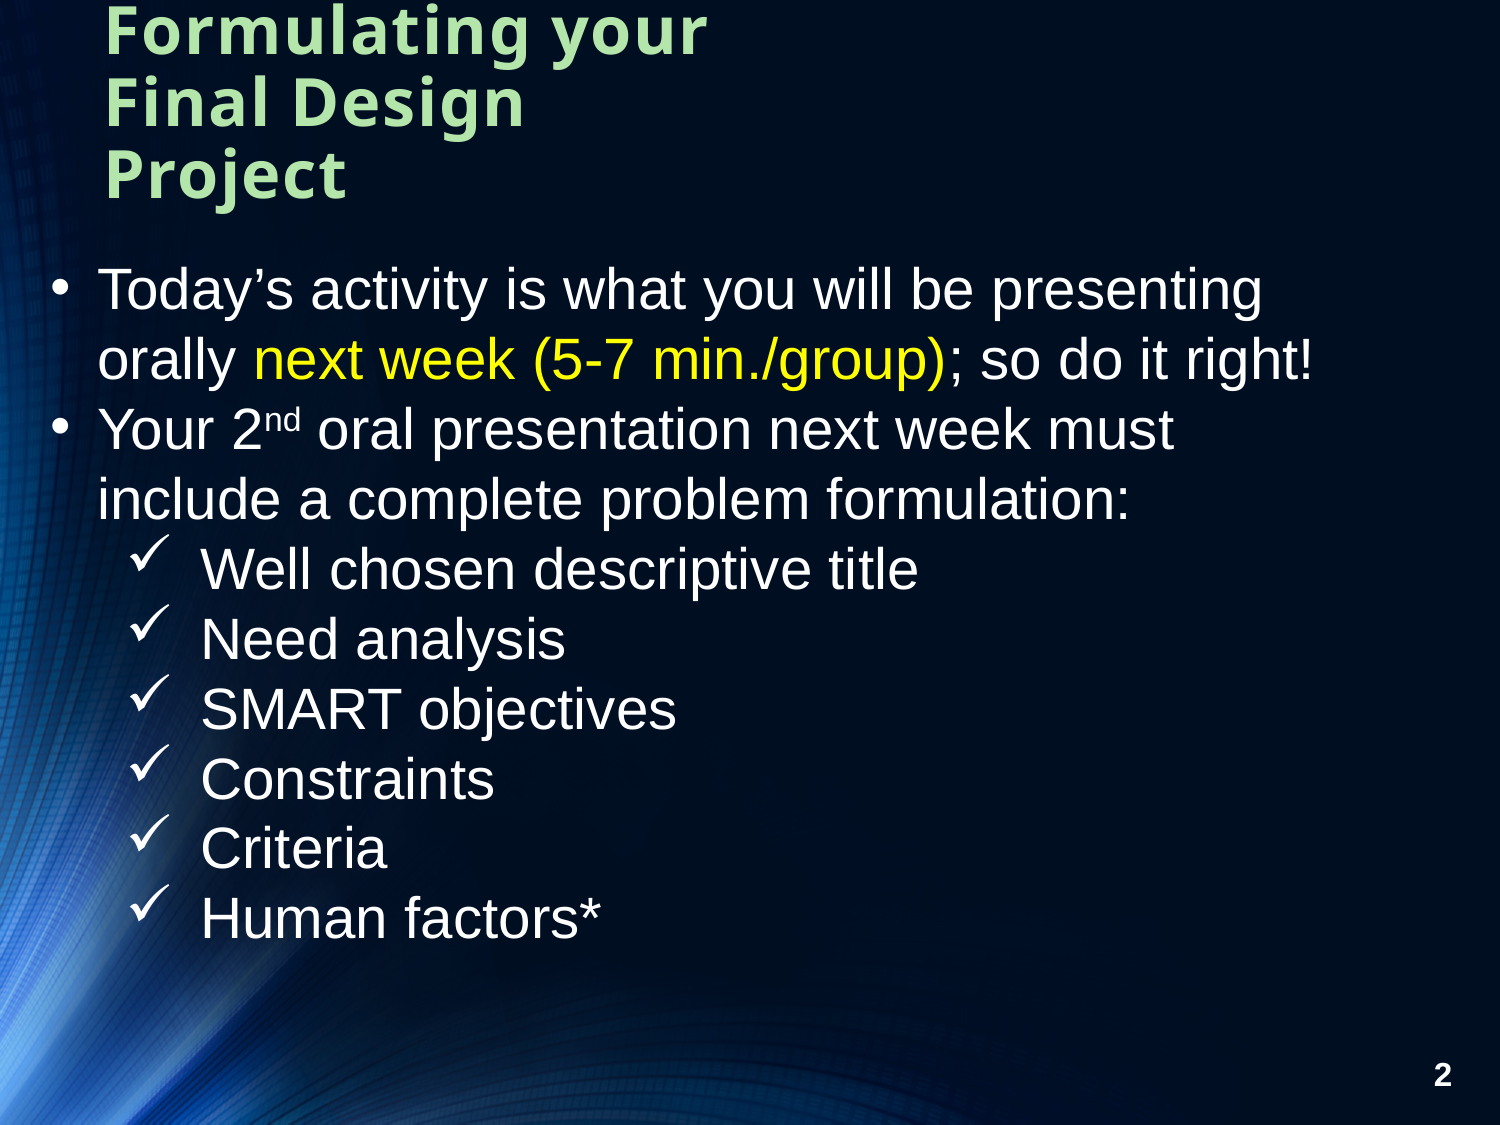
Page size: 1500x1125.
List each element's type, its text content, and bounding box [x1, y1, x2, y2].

slide_number 2 [1364, 1050, 1468, 1096]
title Formulating your Final Design Project [88, 78, 762, 221]
picture [0, 0, 1500, 1125]
text_box Today’s activity is what you will be presenting orally next week (5-7 min./group); so do it right! Your 2nd oral presentation next week must include a complete problem formulation: Well chosen descriptive title Need analysis SMART objectives Constraints Criteria Human factors* [35, 243, 1331, 958]
